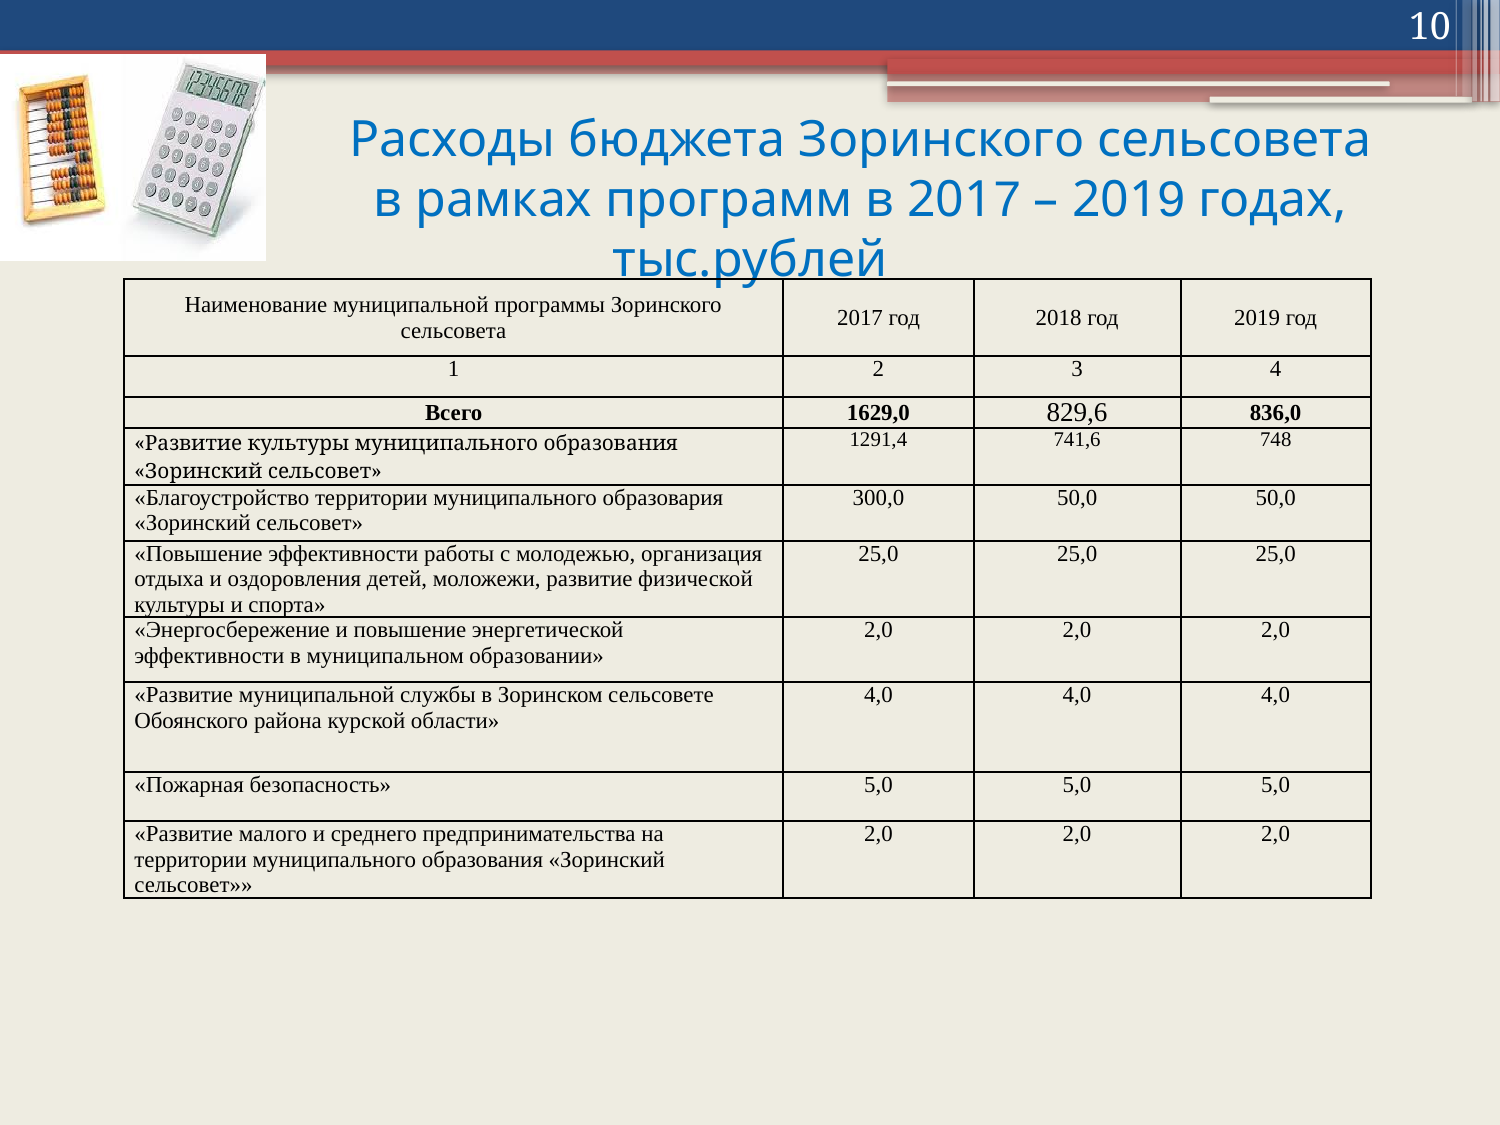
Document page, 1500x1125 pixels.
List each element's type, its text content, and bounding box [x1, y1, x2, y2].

table_cell 300,0 [784, 486, 973, 540]
table_cell 4,0 [975, 683, 1180, 771]
table_cell 1 [125, 357, 782, 396]
table_cell 741,6 [975, 429, 1180, 484]
table_cell 2 [784, 357, 973, 396]
table_cell 3 [975, 357, 1180, 396]
table_header Наименование муниципальной программы Зоринского сельсовета [125, 280, 782, 355]
table_cell 2,0 [975, 822, 1180, 897]
table_cell 25,0 [784, 542, 973, 616]
table_header 2019 год [1182, 280, 1370, 355]
table_cell 829,6 [975, 398, 1180, 427]
table_cell 2,0 [784, 822, 973, 897]
title Расходы бюджета Зоринского сельсовета в рамках программ в 2017 – 2019 годах, тыс.рублей [271, 136, 1500, 256]
table_cell 748 [1182, 429, 1370, 484]
table_cell 5,0 [1182, 773, 1370, 820]
table_cell «Развитие культуры муниципального образования «Зоринский сельсовет» [125, 429, 782, 484]
table_cell 25,0 [975, 542, 1180, 616]
table_cell 50,0 [1182, 486, 1370, 540]
picture [0, 54, 266, 261]
table_cell 2,0 [975, 618, 1180, 681]
table_cell 2,0 [784, 618, 973, 681]
table_cell 4,0 [1182, 683, 1370, 771]
table_cell 1291,4 [784, 429, 973, 484]
table_cell 50,0 [975, 486, 1180, 540]
slide_number 10 [1340, 0, 1466, 61]
table_cell 836,0 [1182, 398, 1370, 427]
table_header 2017 год [784, 280, 973, 355]
table_cell Всего [125, 398, 782, 427]
table_cell 2,0 [1182, 822, 1370, 897]
table_cell «Пожарная безопасность» [125, 773, 782, 820]
table_cell «Энергосбережение и повышение энергетической эффективности в муниципальном образовании» [125, 618, 782, 681]
table_cell 4 [1182, 357, 1370, 396]
table_header 2018 год [975, 280, 1180, 355]
table_cell 2,0 [1182, 618, 1370, 681]
table_cell «Развитие малого и среднего предпринимательства на территории муниципального образования «Зоринский сельсовет»» [125, 822, 782, 897]
table_cell «Повышение эффективности работы с молодежью, организация отдыха и оздоровления детей, моложежи, развитие физической культуры и спорта» [125, 542, 782, 616]
table_cell 5,0 [975, 773, 1180, 820]
table_cell 5,0 [784, 773, 973, 820]
table_cell «Благоустройство территории муниципального образовария «Зоринский сельсовет» [125, 486, 782, 540]
table_cell 4,0 [784, 683, 973, 771]
table_cell «Развитие муниципальной службы в Зоринском сельсовете Обоянского района курской области» [125, 683, 782, 771]
table_cell 25,0 [1182, 542, 1370, 616]
table_cell 1629,0 [784, 398, 973, 427]
